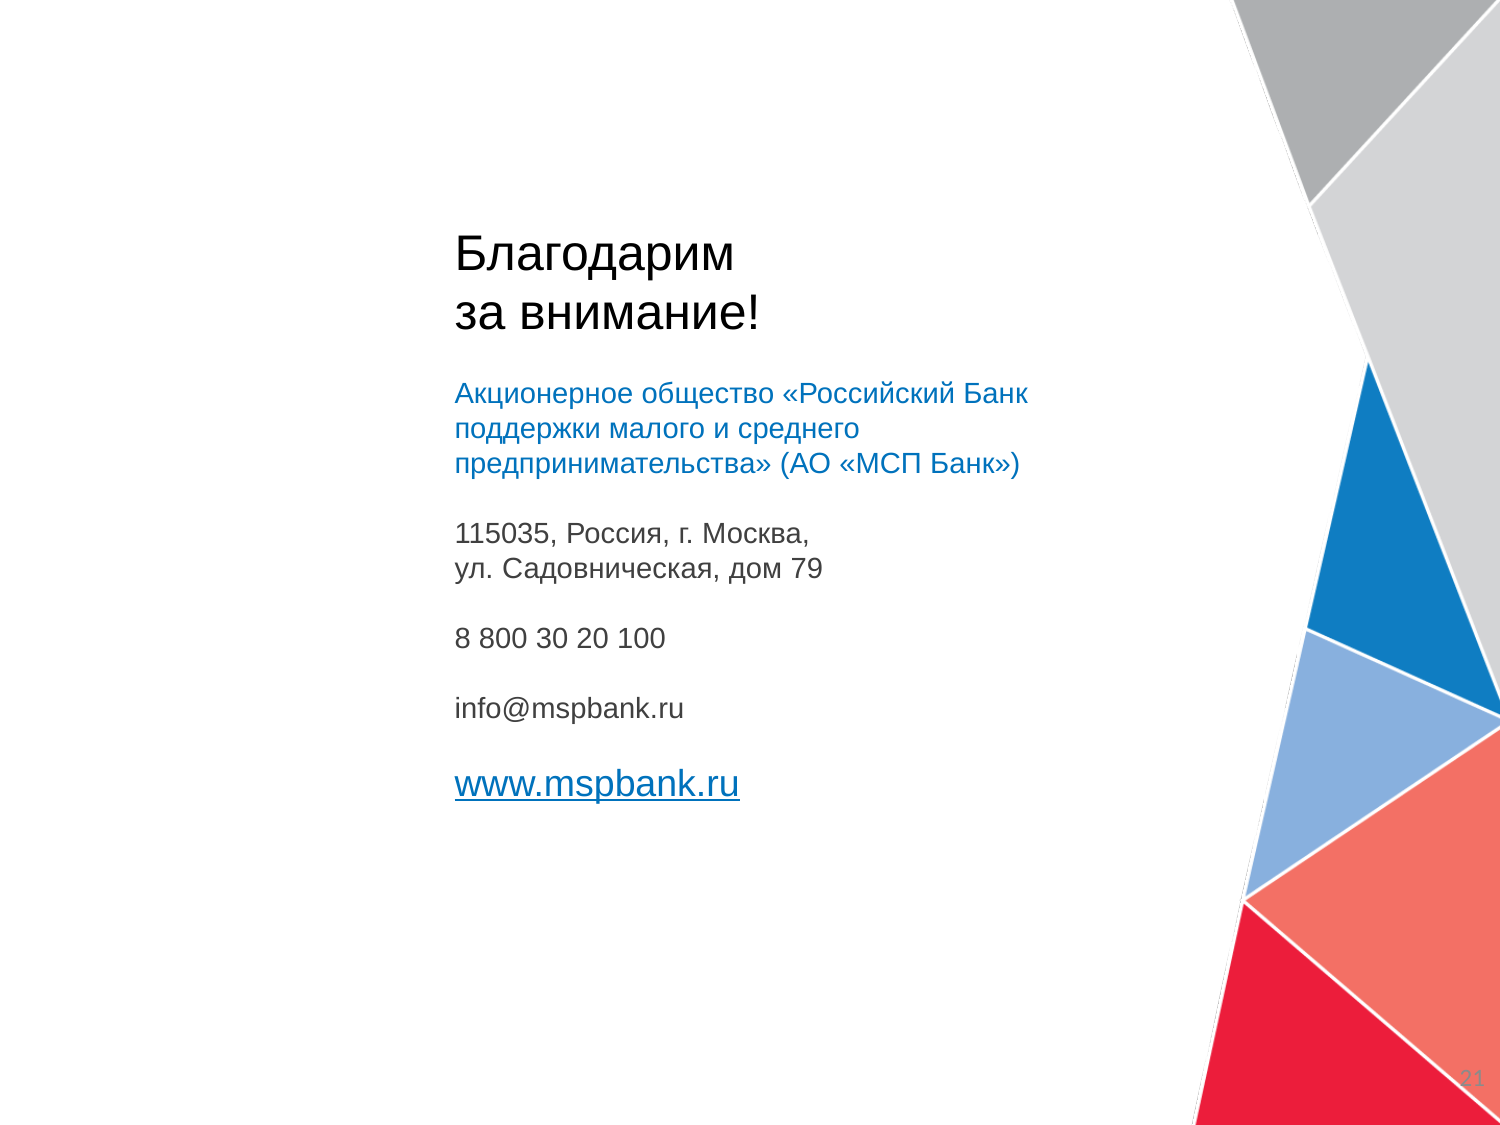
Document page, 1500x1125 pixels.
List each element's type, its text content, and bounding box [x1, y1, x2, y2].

picture [0, 0, 1500, 1125]
slide_number 21 [1149, 1046, 1500, 1107]
title Благодарим за внимание! Акционерное общество «Российский Банк поддержки малого и среднего предпринимательства» (АО «МСП Банк») 115035, Россия, г. Москва, ул. Садовническая, дом 79 8 800 30 20 100 info@mspbank.ru www.mspbank.ru [454, 219, 1187, 1000]
